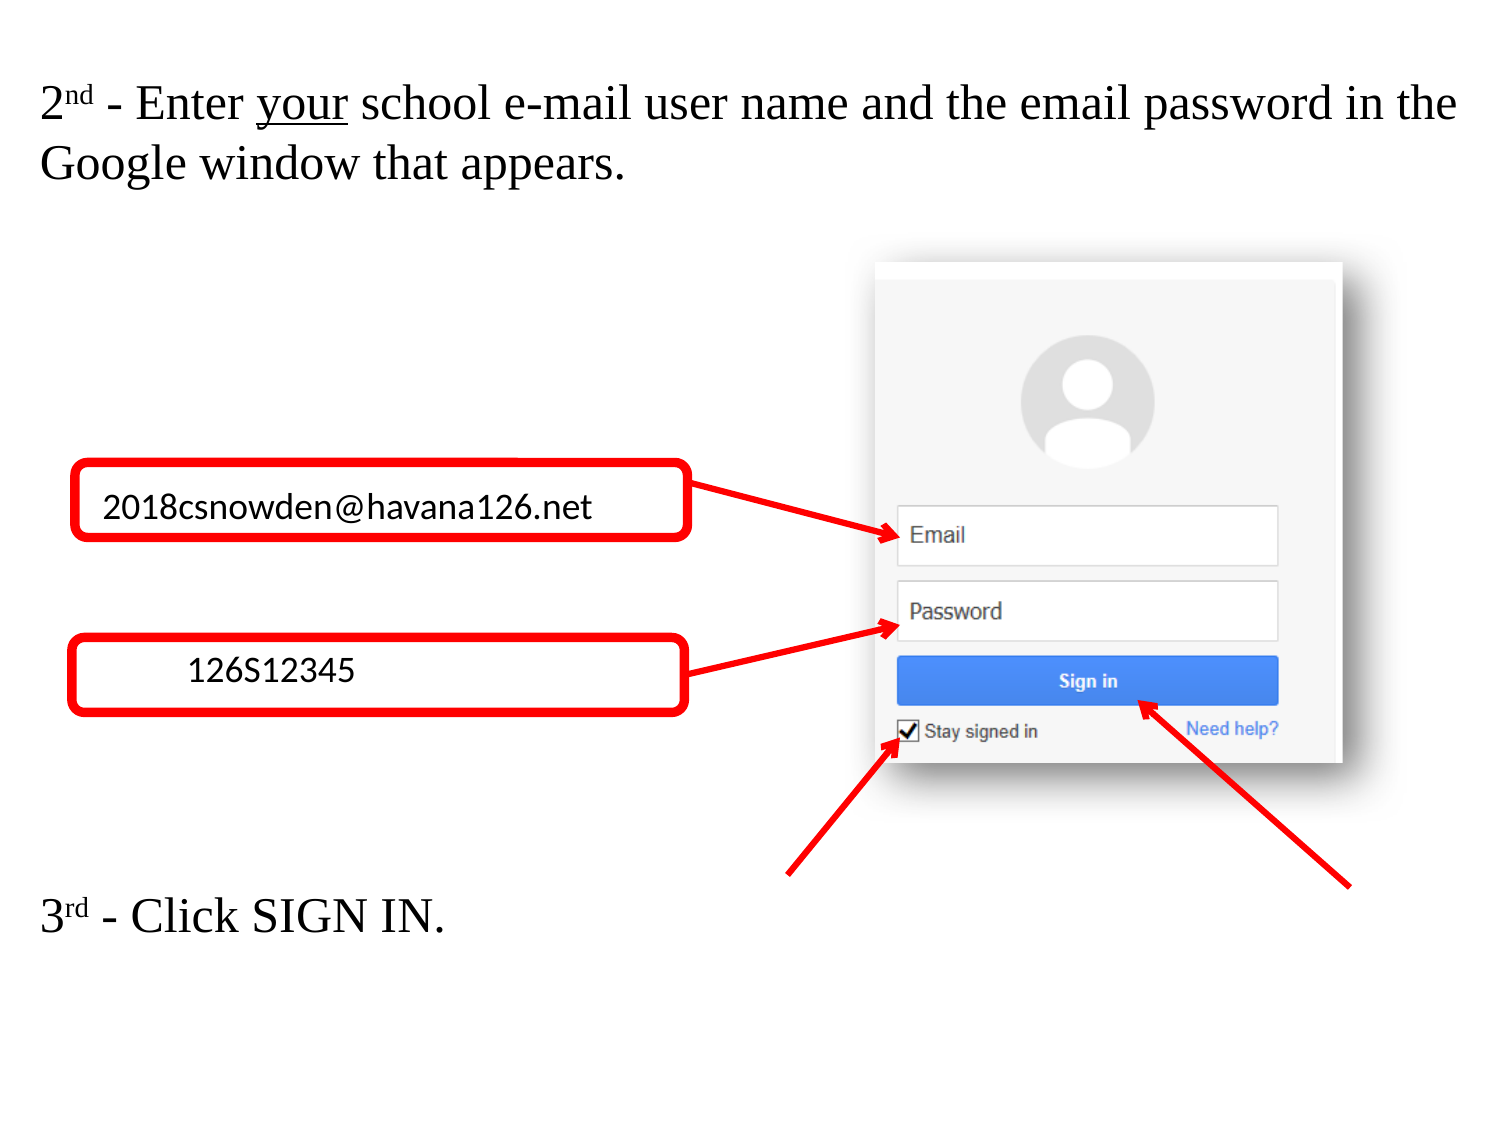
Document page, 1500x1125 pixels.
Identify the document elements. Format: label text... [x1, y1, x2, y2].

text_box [684, 624, 901, 676]
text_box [1137, 699, 1351, 888]
text_box 3rd - Click SIGN IN. [24, 874, 1475, 950]
text_box [72, 460, 690, 540]
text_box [71, 637, 685, 713]
text_box 2nd - Enter your school e-mail user name and the email password in the Google window that appears. [24, 62, 1475, 678]
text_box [690, 482, 901, 538]
picture [874, 262, 1343, 763]
text_box 2018csnowden@havana126.net [87, 474, 610, 535]
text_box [787, 737, 901, 876]
